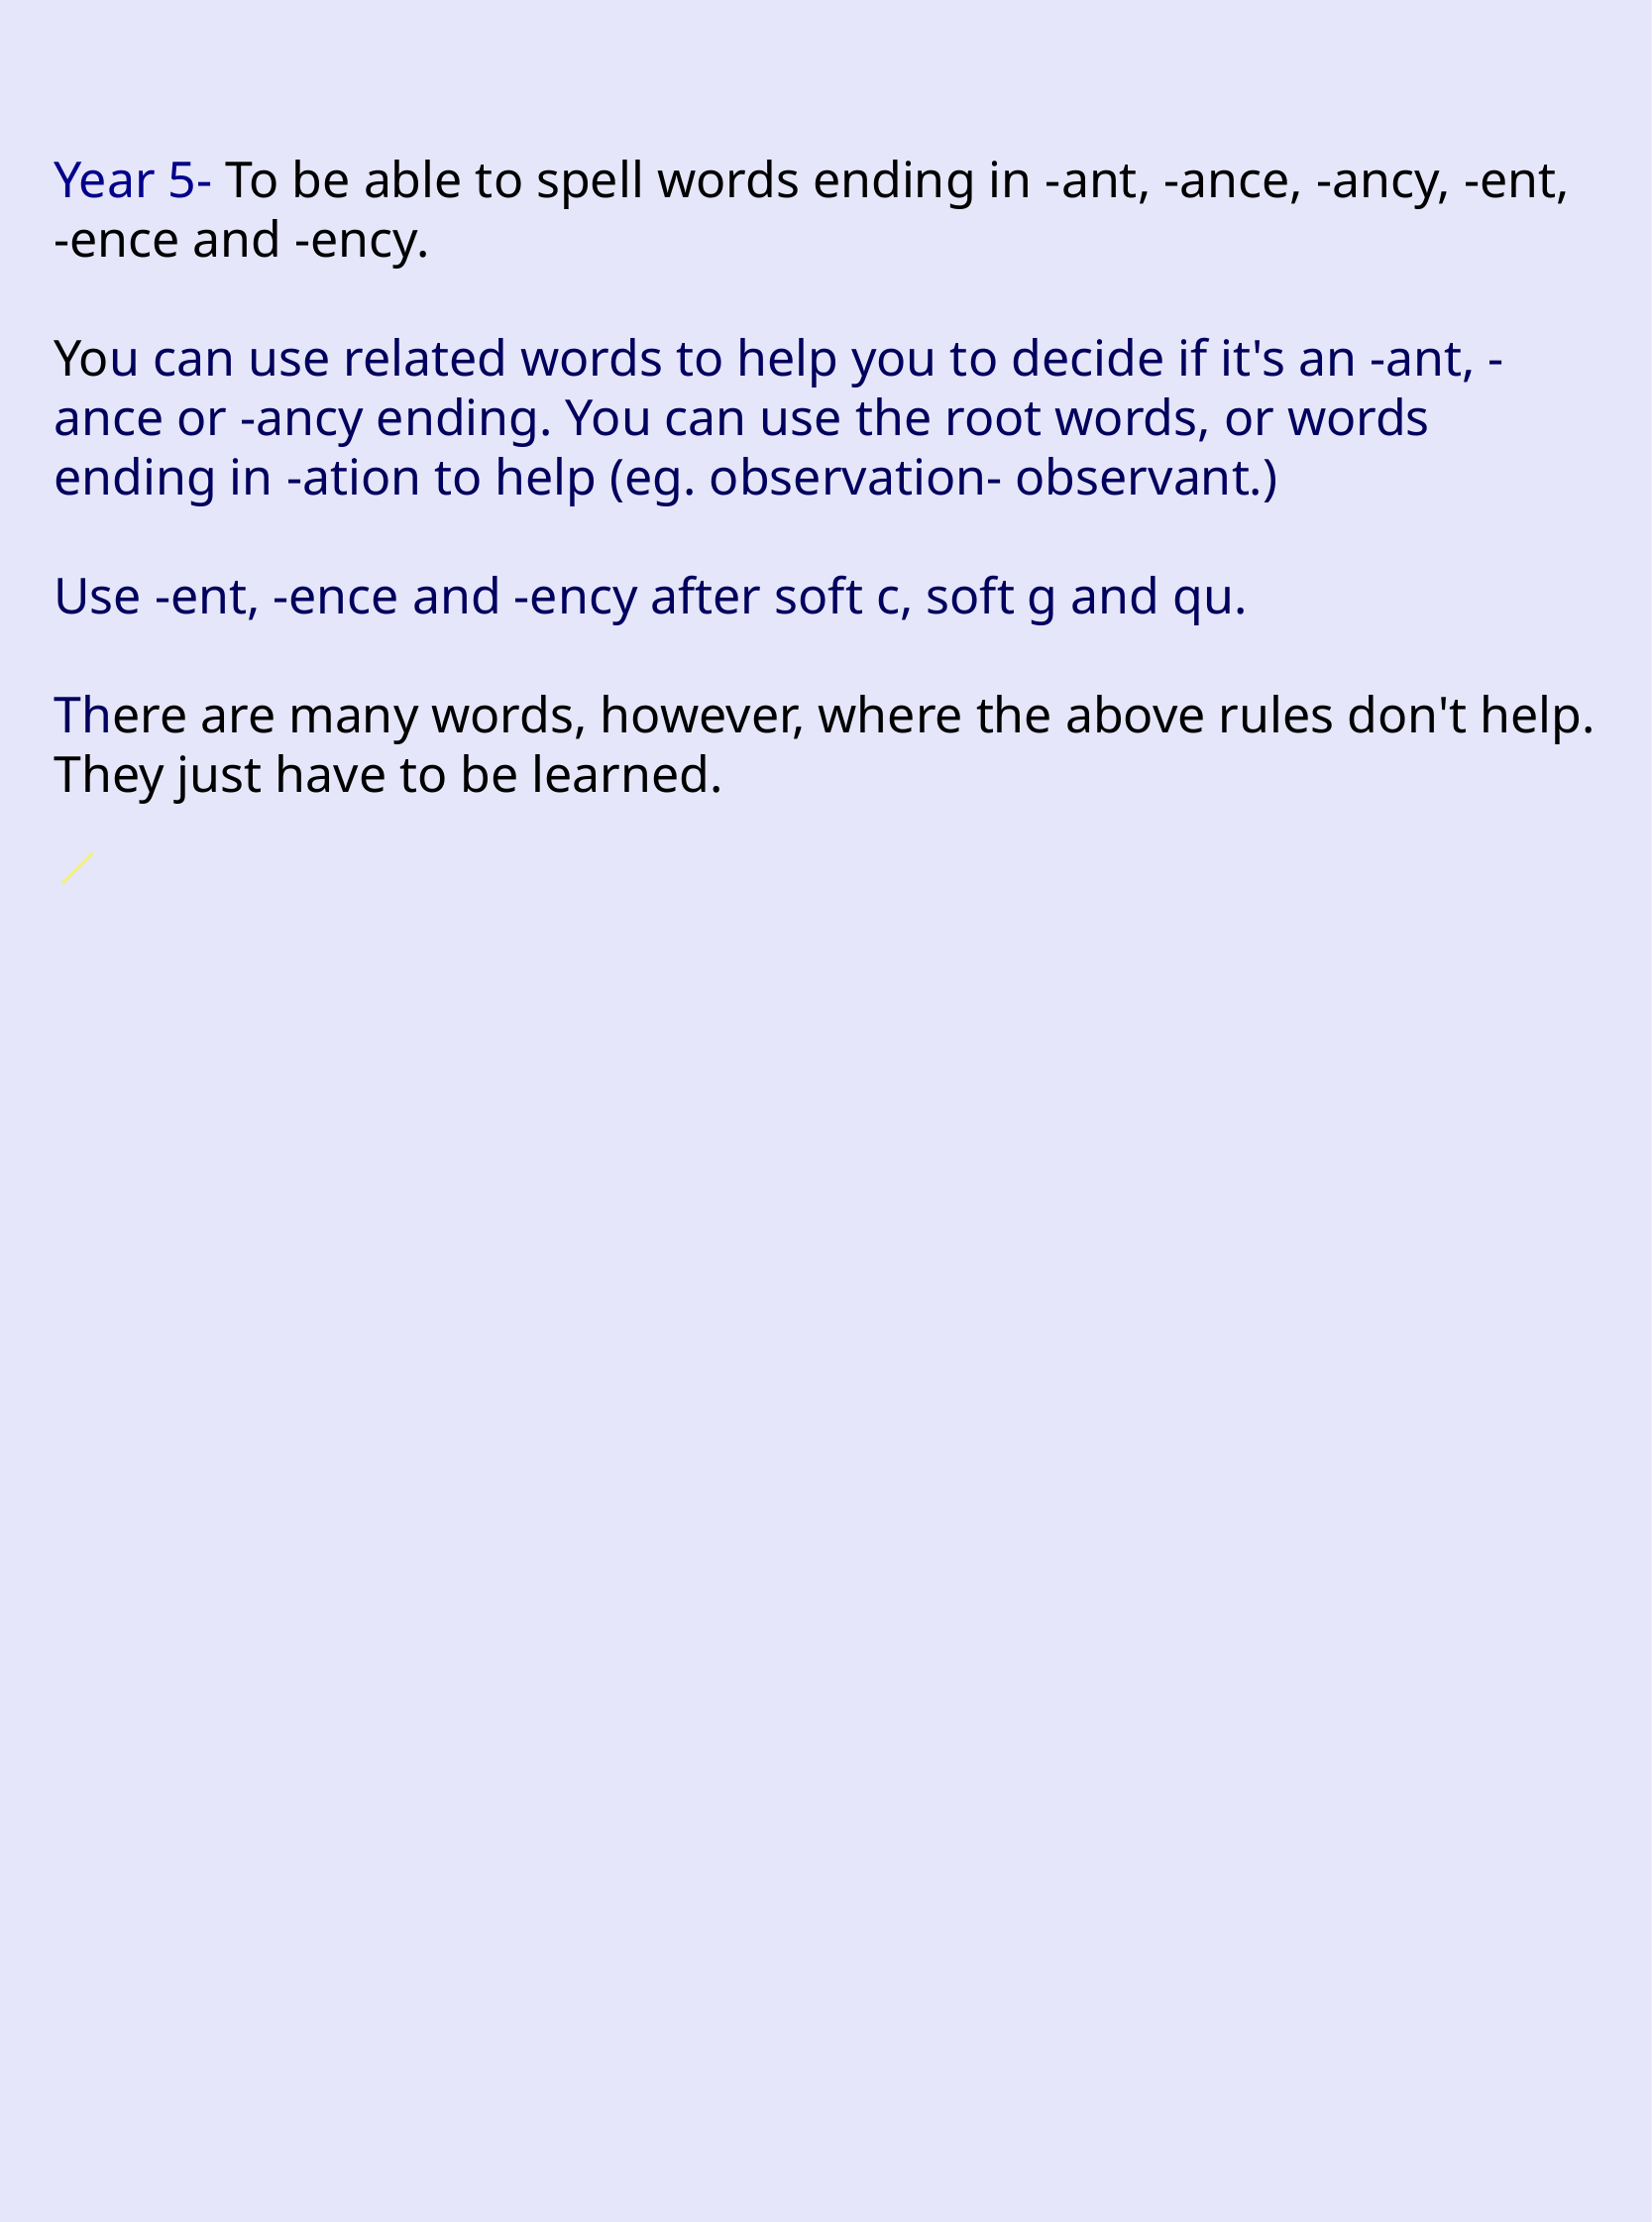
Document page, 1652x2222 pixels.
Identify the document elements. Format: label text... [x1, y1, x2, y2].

text_box Year 5- To be able to spell words ending in -​ant, -ance, -ancy, -ent, -ence and -ency. You can use related words to help you to ​decide if it's an -ant, -ance or -ancy ending. You can use the root words, or words ending in ​-ation to help (eg. observation- observant.) Use -ent, -ence and -ency after soft c, soft g and qu. There are many words, however, where the above rules don't help. They just have to be learned. [39, 141, 1612, 915]
